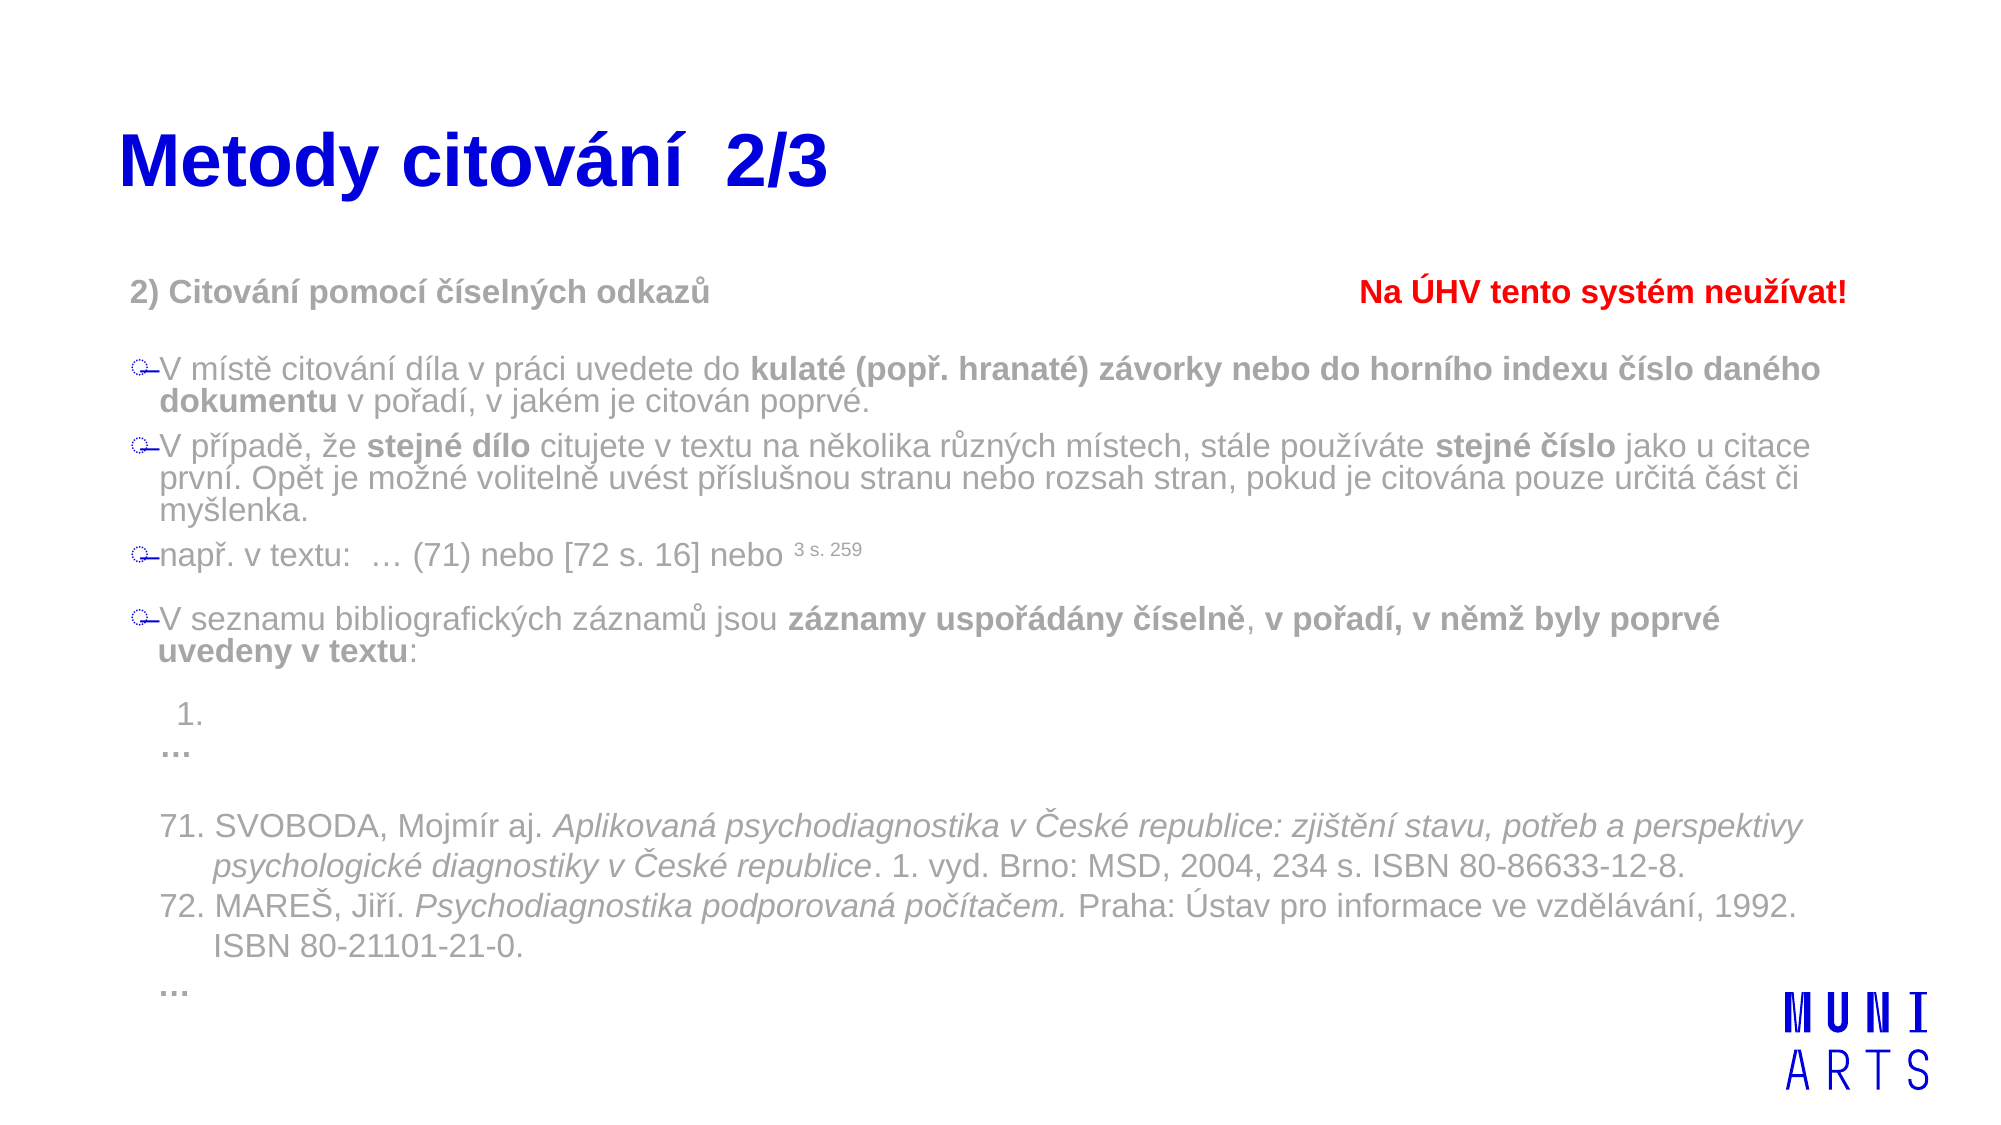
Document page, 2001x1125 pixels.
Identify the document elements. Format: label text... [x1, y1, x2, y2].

list 2) Citování pomocí číselných odkazů Na ÚHV tento systém neužívat! V místě citování díla v práci uvedete do kulaté (popř. hranaté) závorky nebo do horního indexu číslo daného dokumentu v pořadí, v jakém je citován poprvé. V případě, že stejné dílo citujete v textu na několika různých místech, stále používáte stejné číslo jako u citace první. Opět je možné volitelně uvést příslušnou stranu nebo rozsah stran, pokud je citována pouze určitá část či myšlenka. např. v textu: … (71) nebo [72 s. 16] nebo 3 s. 259 V seznamu bibliografických záznamů jsou záznamy uspořádány číselně, v pořadí, v němž byly poprvé uvedeny v textu: 1. … 71. SVOBODA, Mojmír aj. Aplikovaná psychodiagnostika v České republice: zjištění stavu, potřeb a perspektivy psychologické diagnostiky v České republice. 1. vyd. Brno: MSD, 2004, 234 s. ISBN 80-86633-12-8. 72. MAREŠ, Jiří. Psychodiagnostika podporovaná počítačem. Praha: Ústav pro informace ve vzdělávání, 1992. ISBN 80-21101-21-0. … [118, 277, 1883, 957]
title Metody citování 2/3 [118, 118, 1883, 193]
